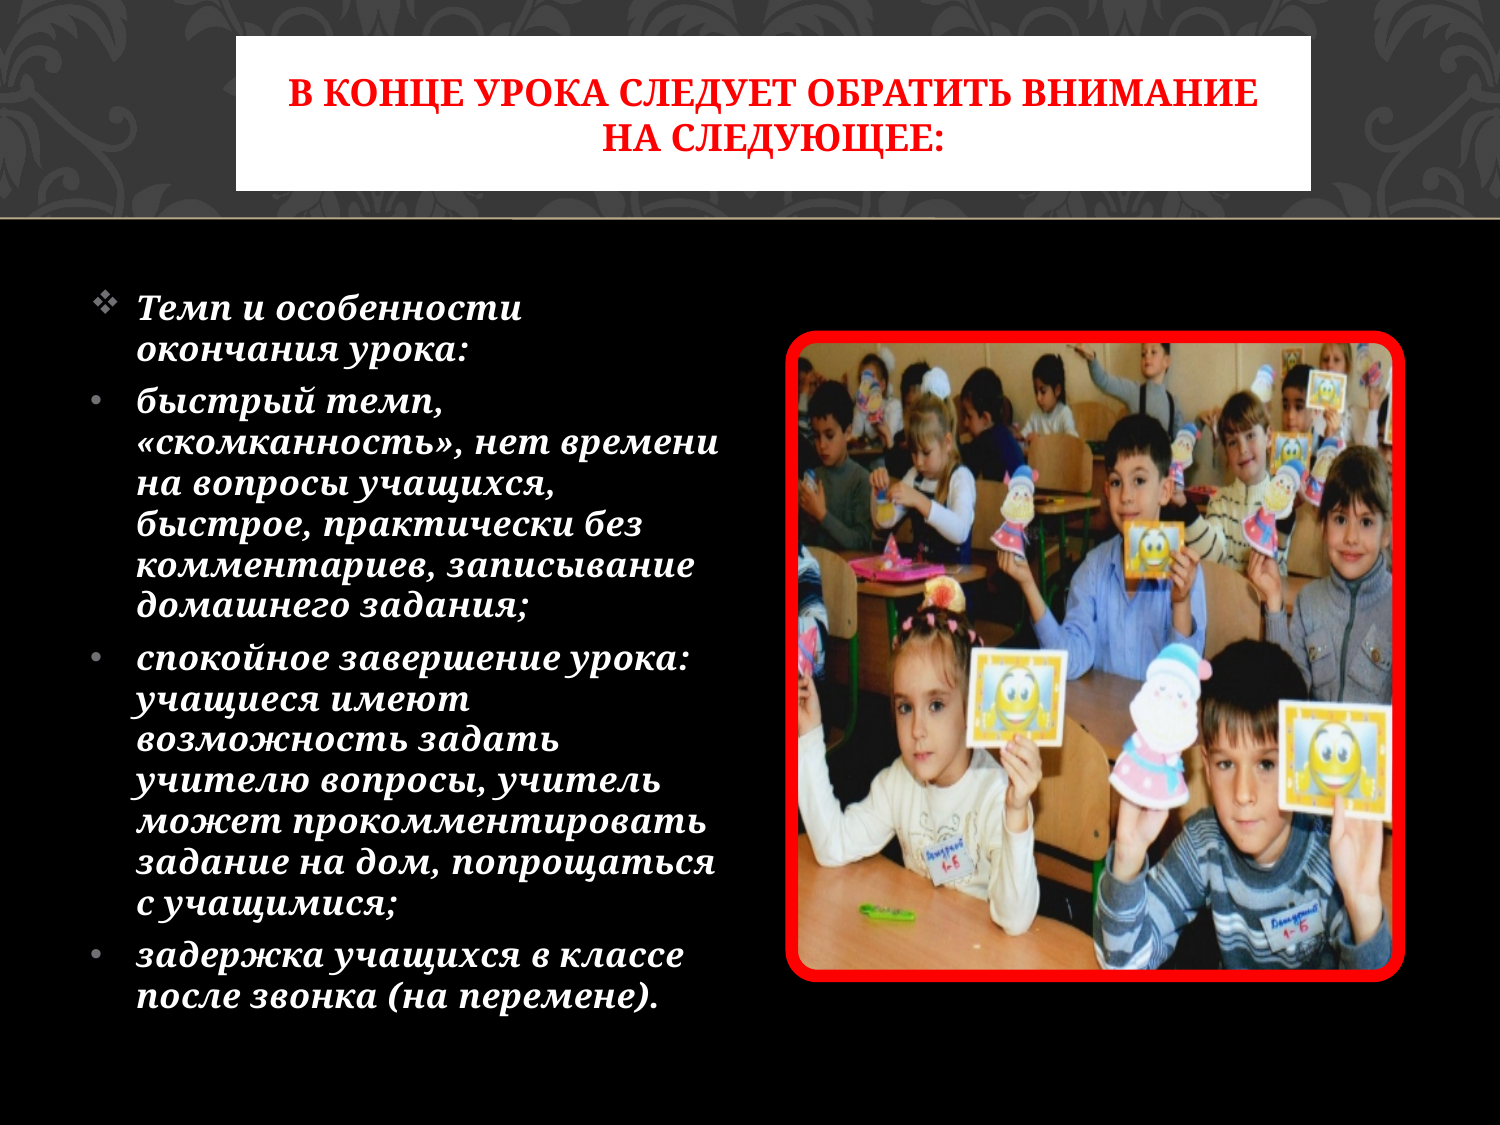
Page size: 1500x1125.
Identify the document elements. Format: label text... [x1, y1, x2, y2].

list Темп и особенности окончания урока: быстрый темп, «скомканность», нет времени на вопросы учащихся, быстрое, практически без комментариев, записывание домашнего задания; спокойное завершение урока: учащиеся имеют возможность задать учителю вопросы, учитель может прокомментировать задание на дом, попрощаться с учащимися; задержка учащихся в классе после звонка (на перемене). [75, 278, 739, 1035]
picture [791, 336, 1399, 977]
title В конце урока следует обратить внимание на следующее: [236, 36, 1311, 191]
